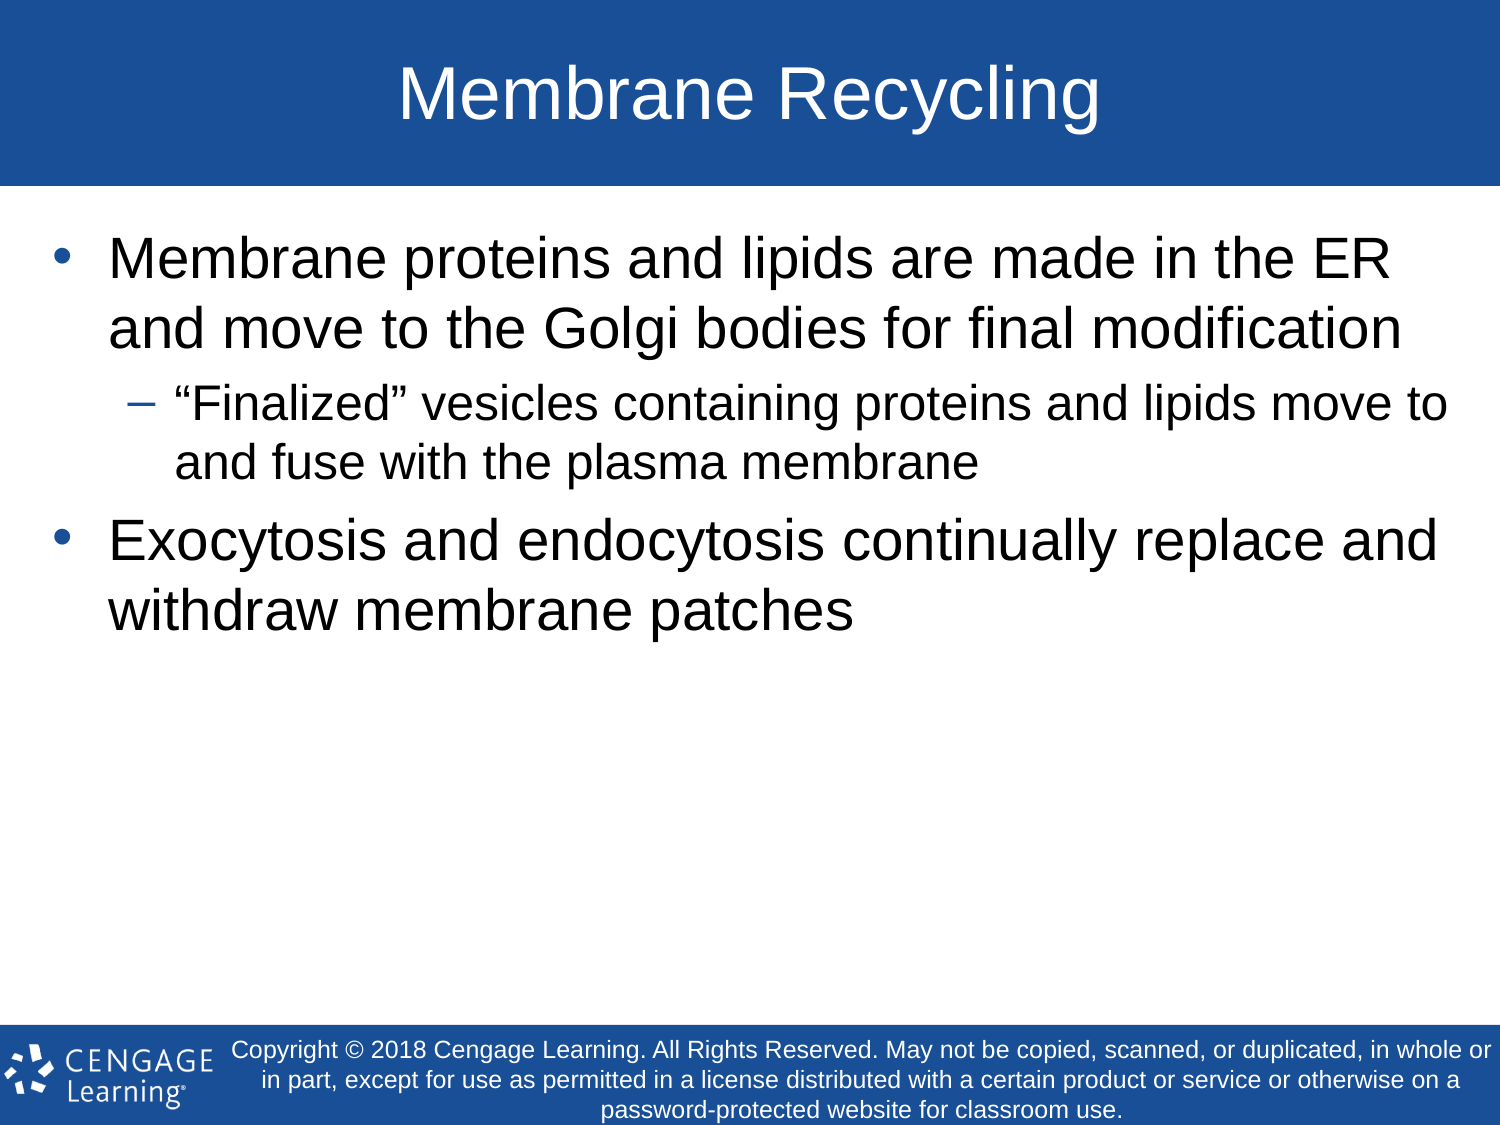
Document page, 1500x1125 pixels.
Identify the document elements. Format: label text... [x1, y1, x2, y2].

picture [0, 1040, 216, 1113]
title Membrane Recycling [7, 4, 1493, 175]
list Membrane proteins and lipids are made in the ER and move to the Golgi bodies for final modification “Finalized” vesicles containing proteins and lipids move to and fuse with the plasma membrane Exocytosis and endocytosis continually replace and withdraw membrane patches [37, 212, 1475, 1005]
